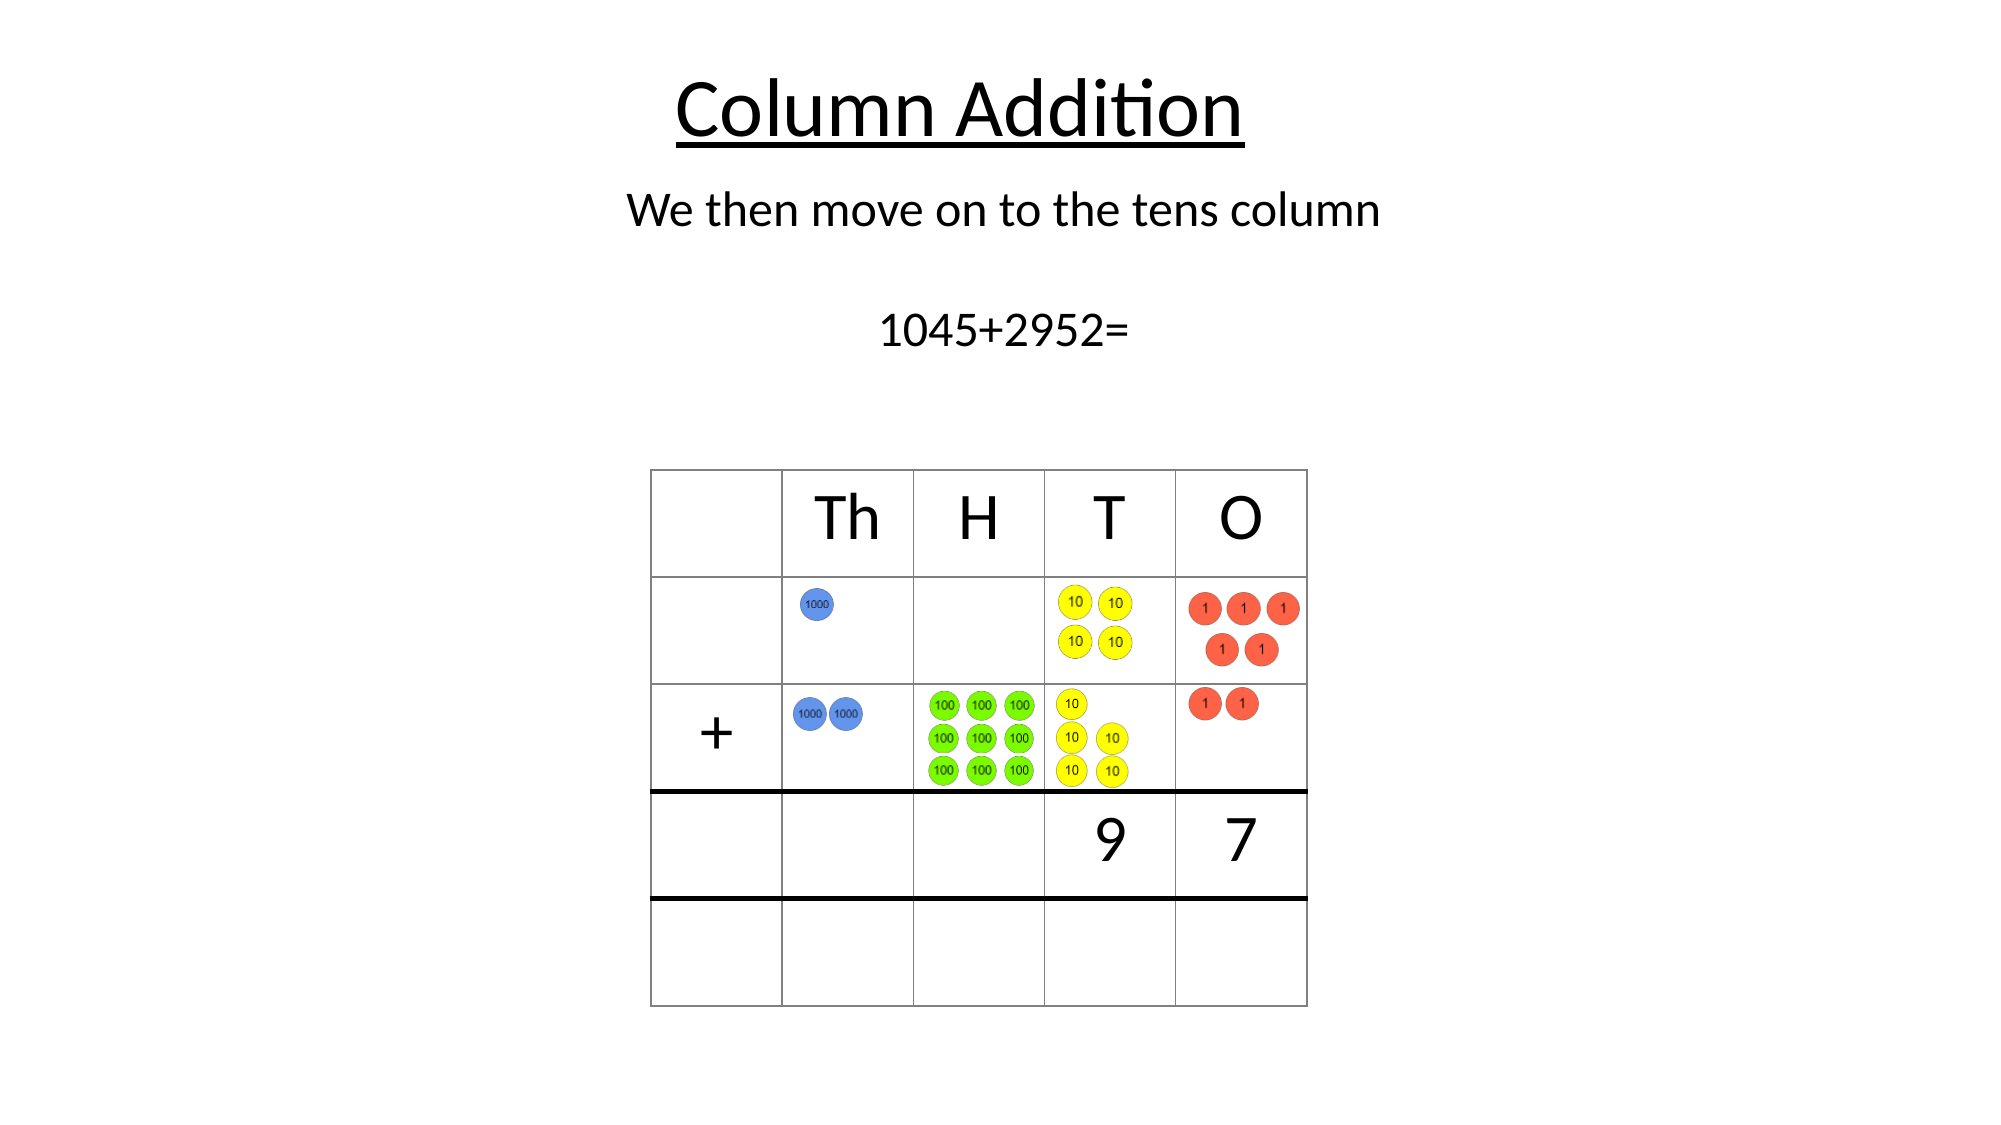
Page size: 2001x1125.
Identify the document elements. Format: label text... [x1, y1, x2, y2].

table_header O [1176, 471, 1306, 576]
table_cell [1176, 685, 1306, 789]
table_header [652, 471, 781, 576]
table_cell [1176, 578, 1306, 683]
picture [1057, 623, 1094, 661]
table_header Th [783, 471, 913, 576]
table_cell 9 [1045, 794, 1175, 896]
table_header T [1045, 471, 1175, 576]
table_cell [783, 901, 913, 1005]
picture [966, 688, 998, 787]
text_box We then move on to the tens column 1045+2952= [80, 168, 1927, 424]
table_cell [652, 794, 781, 896]
table_cell [1045, 685, 1175, 789]
table_cell [652, 901, 781, 1005]
picture [1097, 624, 1134, 662]
picture [1004, 688, 1036, 787]
table_cell [1045, 578, 1175, 683]
table_cell [652, 578, 781, 683]
picture [1055, 687, 1089, 789]
table_cell [914, 685, 1044, 789]
picture [1095, 721, 1130, 790]
table_cell [914, 578, 1044, 683]
table_cell [914, 794, 1044, 896]
table_cell [1176, 901, 1306, 1005]
picture [1243, 632, 1281, 668]
picture [928, 688, 961, 787]
picture [1204, 632, 1241, 668]
table_header H [914, 471, 1044, 576]
table_cell [914, 901, 1044, 1005]
table_cell [783, 794, 913, 896]
text_box Column Addition [579, 53, 1341, 154]
picture [800, 586, 836, 622]
picture [1057, 583, 1094, 622]
table_cell [1045, 901, 1175, 1005]
table_cell + [652, 685, 781, 789]
picture [1225, 591, 1263, 627]
table_cell [783, 685, 913, 789]
picture [1187, 686, 1261, 722]
picture [1187, 591, 1224, 627]
table_cell 7 [1176, 794, 1306, 896]
picture [793, 695, 865, 732]
picture [1097, 585, 1134, 623]
picture [1265, 591, 1302, 627]
table_cell [783, 578, 913, 683]
